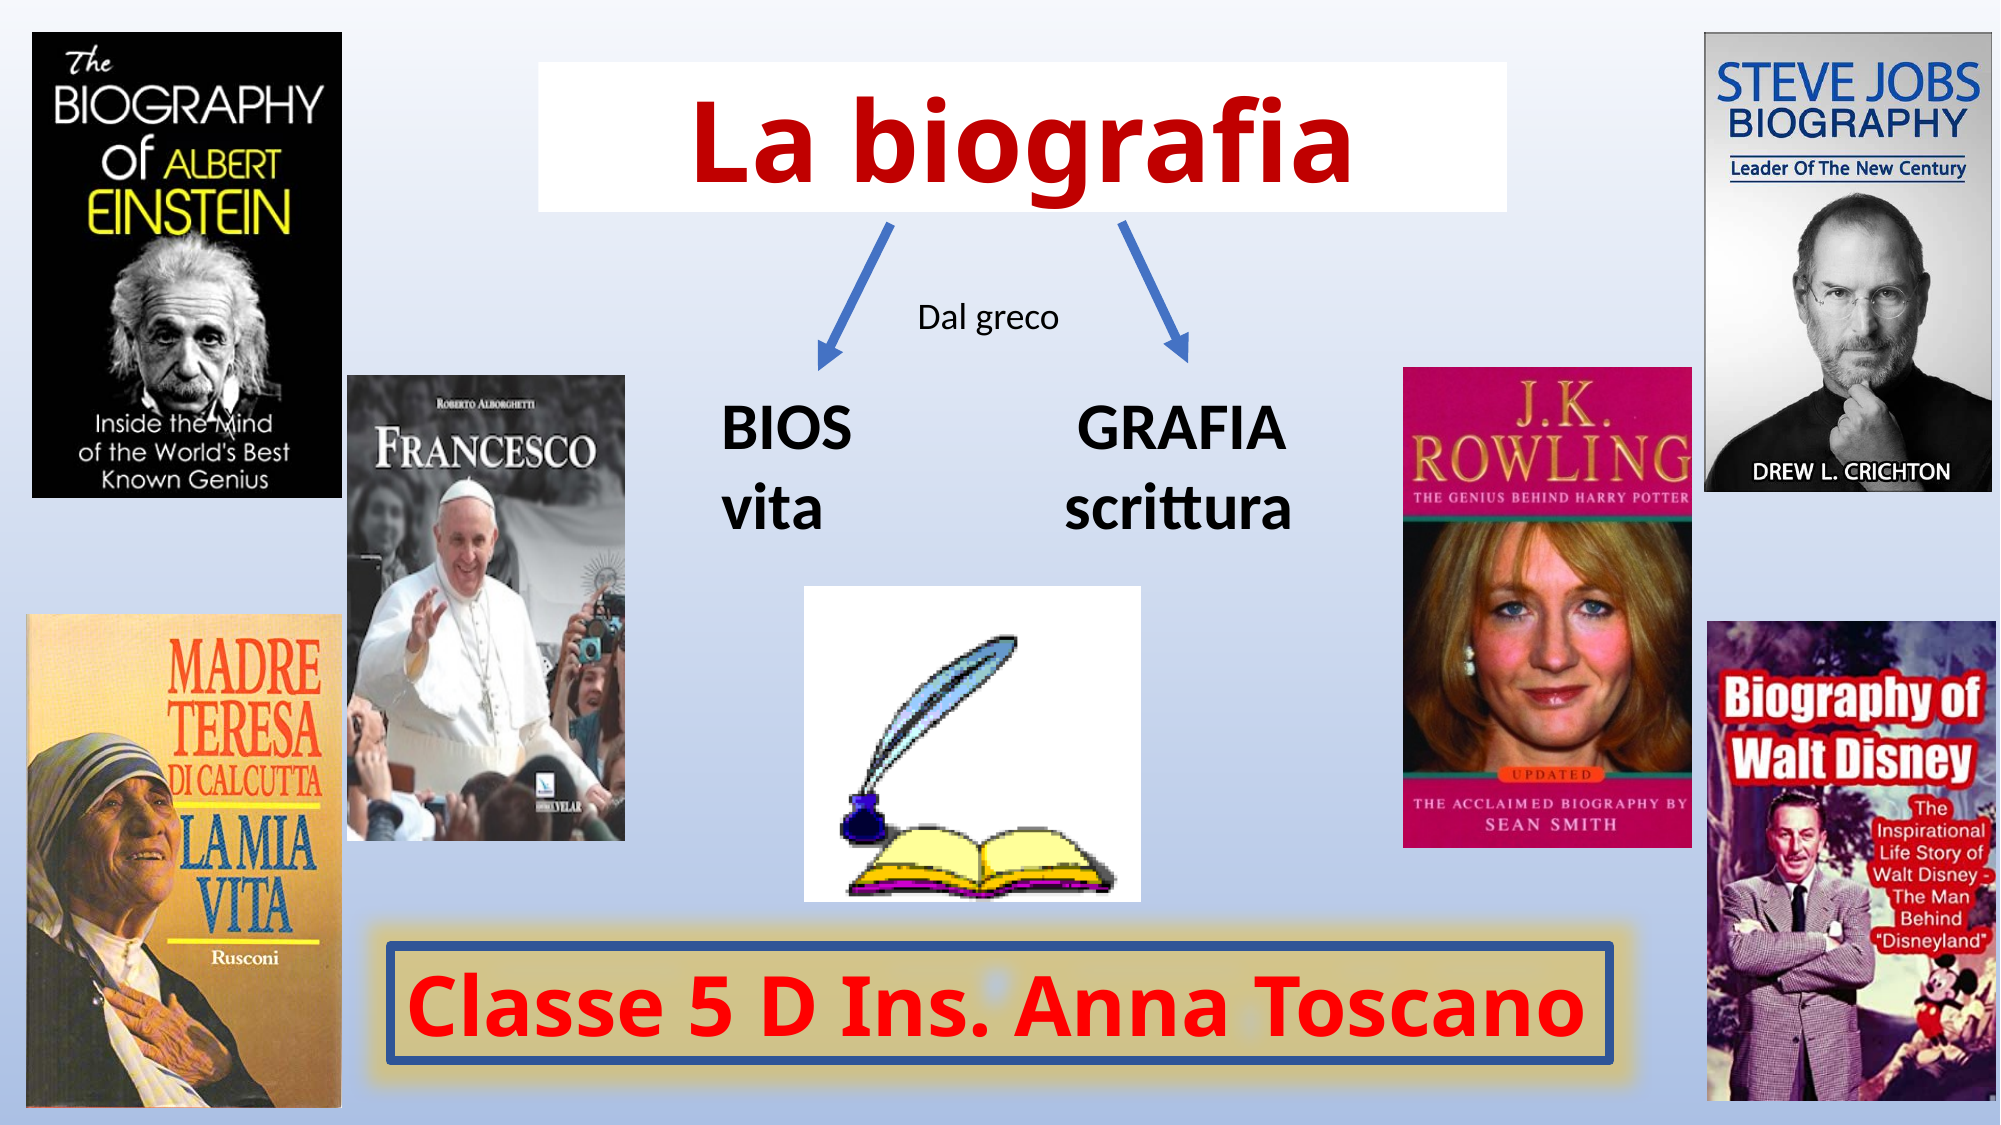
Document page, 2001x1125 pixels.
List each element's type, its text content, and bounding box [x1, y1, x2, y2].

picture [804, 586, 1141, 902]
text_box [817, 223, 891, 372]
picture [1704, 32, 1992, 492]
picture [1707, 621, 1996, 1101]
picture [26, 614, 342, 1108]
picture [347, 375, 625, 841]
text_box La biografia [538, 62, 1507, 212]
text_box BIOS GRAFIA vita scrittura [706, 375, 1343, 595]
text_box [1121, 222, 1188, 364]
picture [1403, 367, 1692, 848]
picture [31, 32, 342, 498]
text_box Classe 5 D Ins. Anna Toscano [390, 945, 1610, 1061]
text_box Dal greco [903, 285, 1106, 345]
